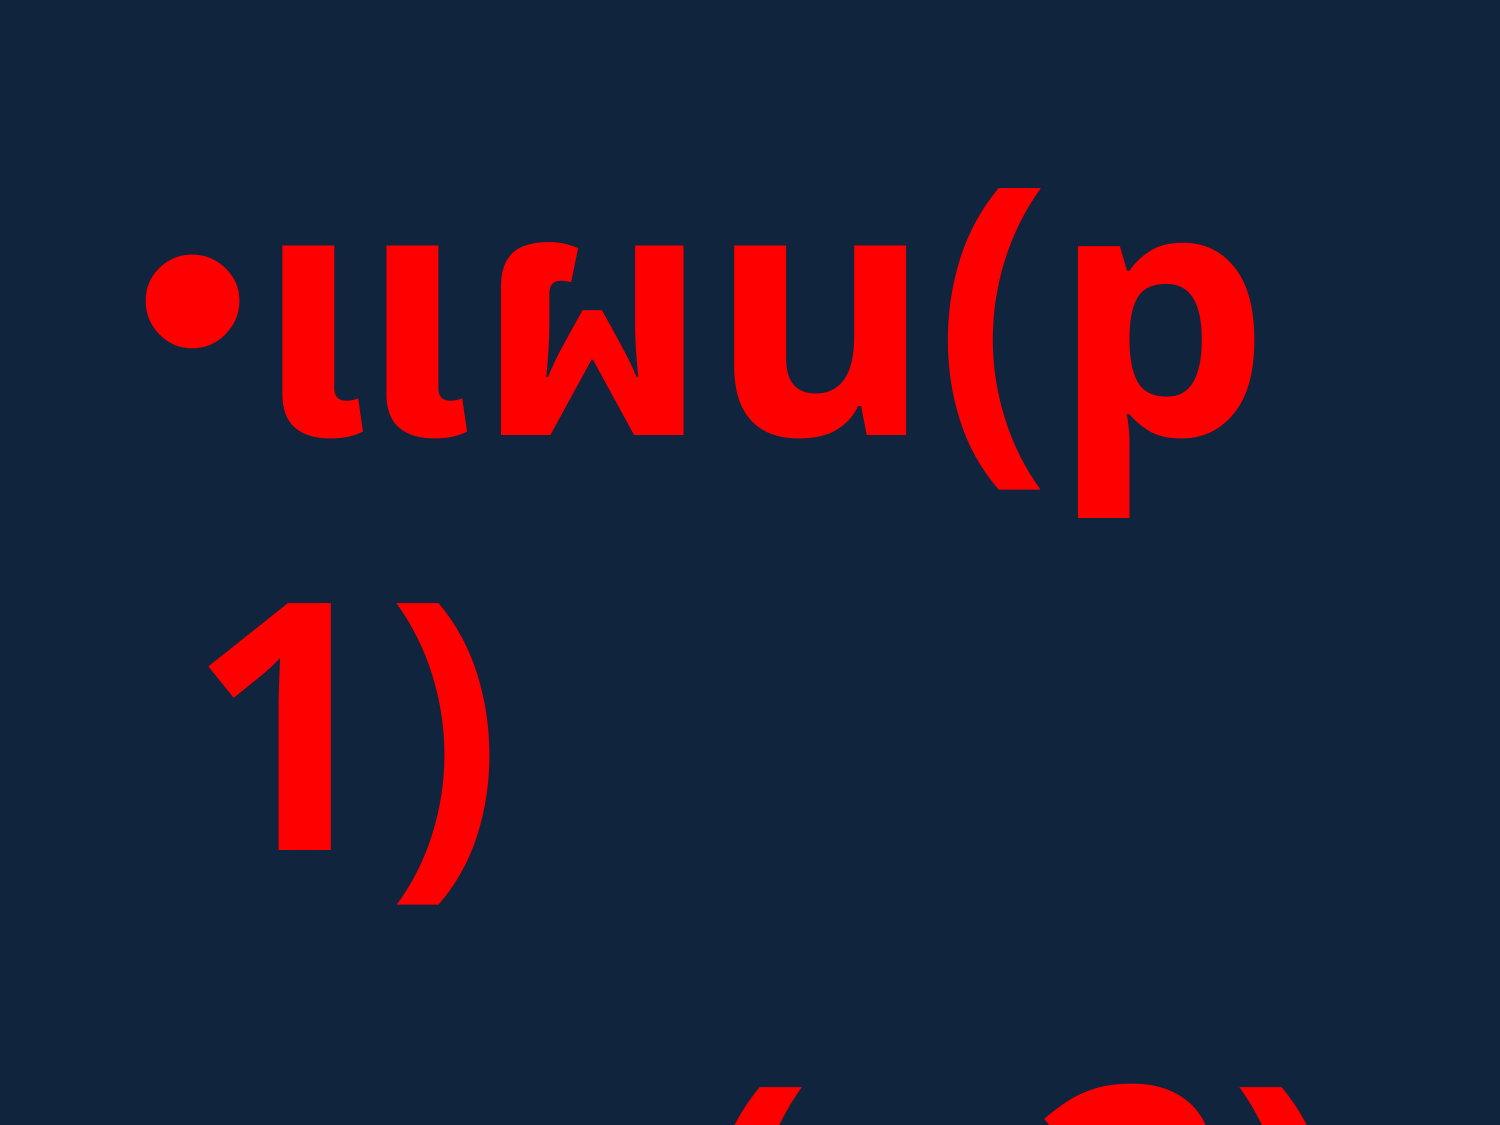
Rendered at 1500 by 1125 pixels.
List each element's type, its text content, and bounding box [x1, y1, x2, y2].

list แผน(p1) ผล(p2) [117, 82, 1465, 1008]
